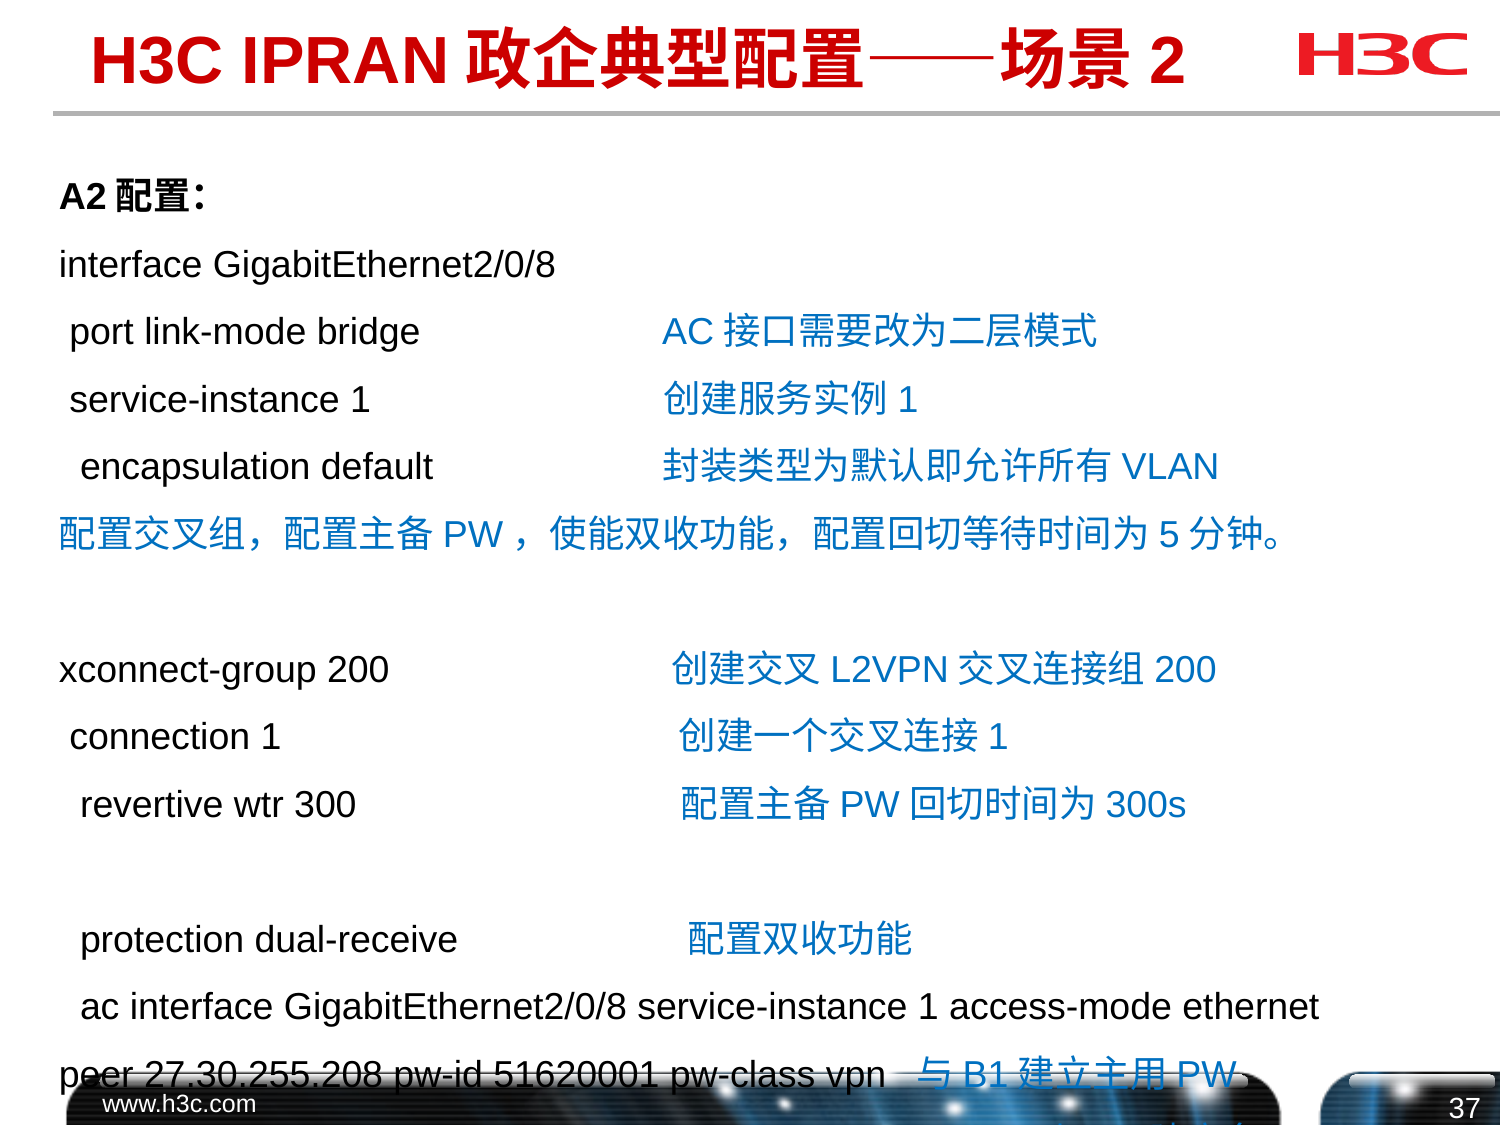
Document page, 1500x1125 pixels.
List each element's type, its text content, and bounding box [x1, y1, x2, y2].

title H3C IPRAN政企典型配置——场景2 [74, 6, 1263, 108]
text_box A2配置： interface GigabitEthernet2/0/8 port link-mode bridge AC接口需要改为二层模式 service-instance 1 创建服务实例1 encapsulation default 封装类型为默认即允许所有VLAN 配置交叉组，配置主备PW，使能双收功能，配置回切等待时间为5分钟。 xconnect-group 200 创建交叉L2VPN交叉连接组200 connection 1 创建一个交叉连接1 revertive wtr 300 配置主备PW回切时间为300s protection dual-receive 配置双收功能 ac interface GigabitEthernet2/0/8 service-instance 1 access-mode ethernet peer 27.30.255.208 pw-id 51620001 pw-class vpn 与B1建立主用PW backup-peer 27.30.255.207 pw-id 51620002 pw-class vpn 与B2建立备用PW [0, 142, 1500, 1125]
picture [1299, 33, 1467, 75]
